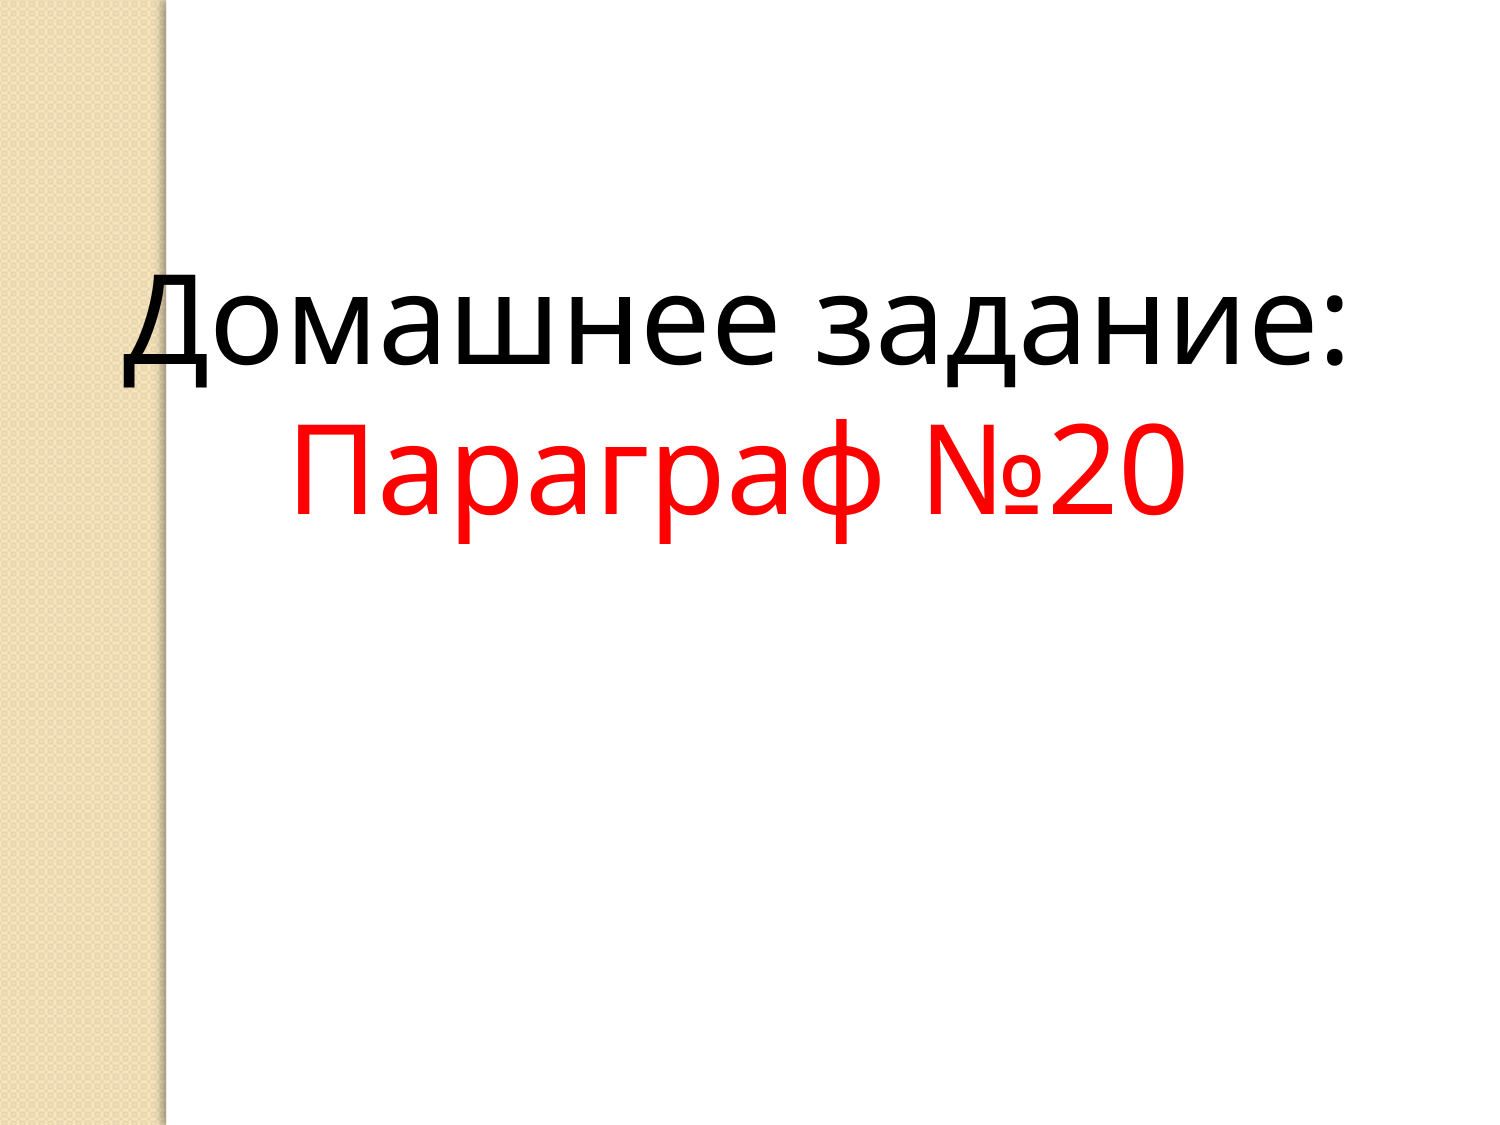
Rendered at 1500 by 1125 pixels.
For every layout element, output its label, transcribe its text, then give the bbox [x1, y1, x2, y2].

text_box Домашнее задание: Параграф №20 [108, 231, 1369, 547]
